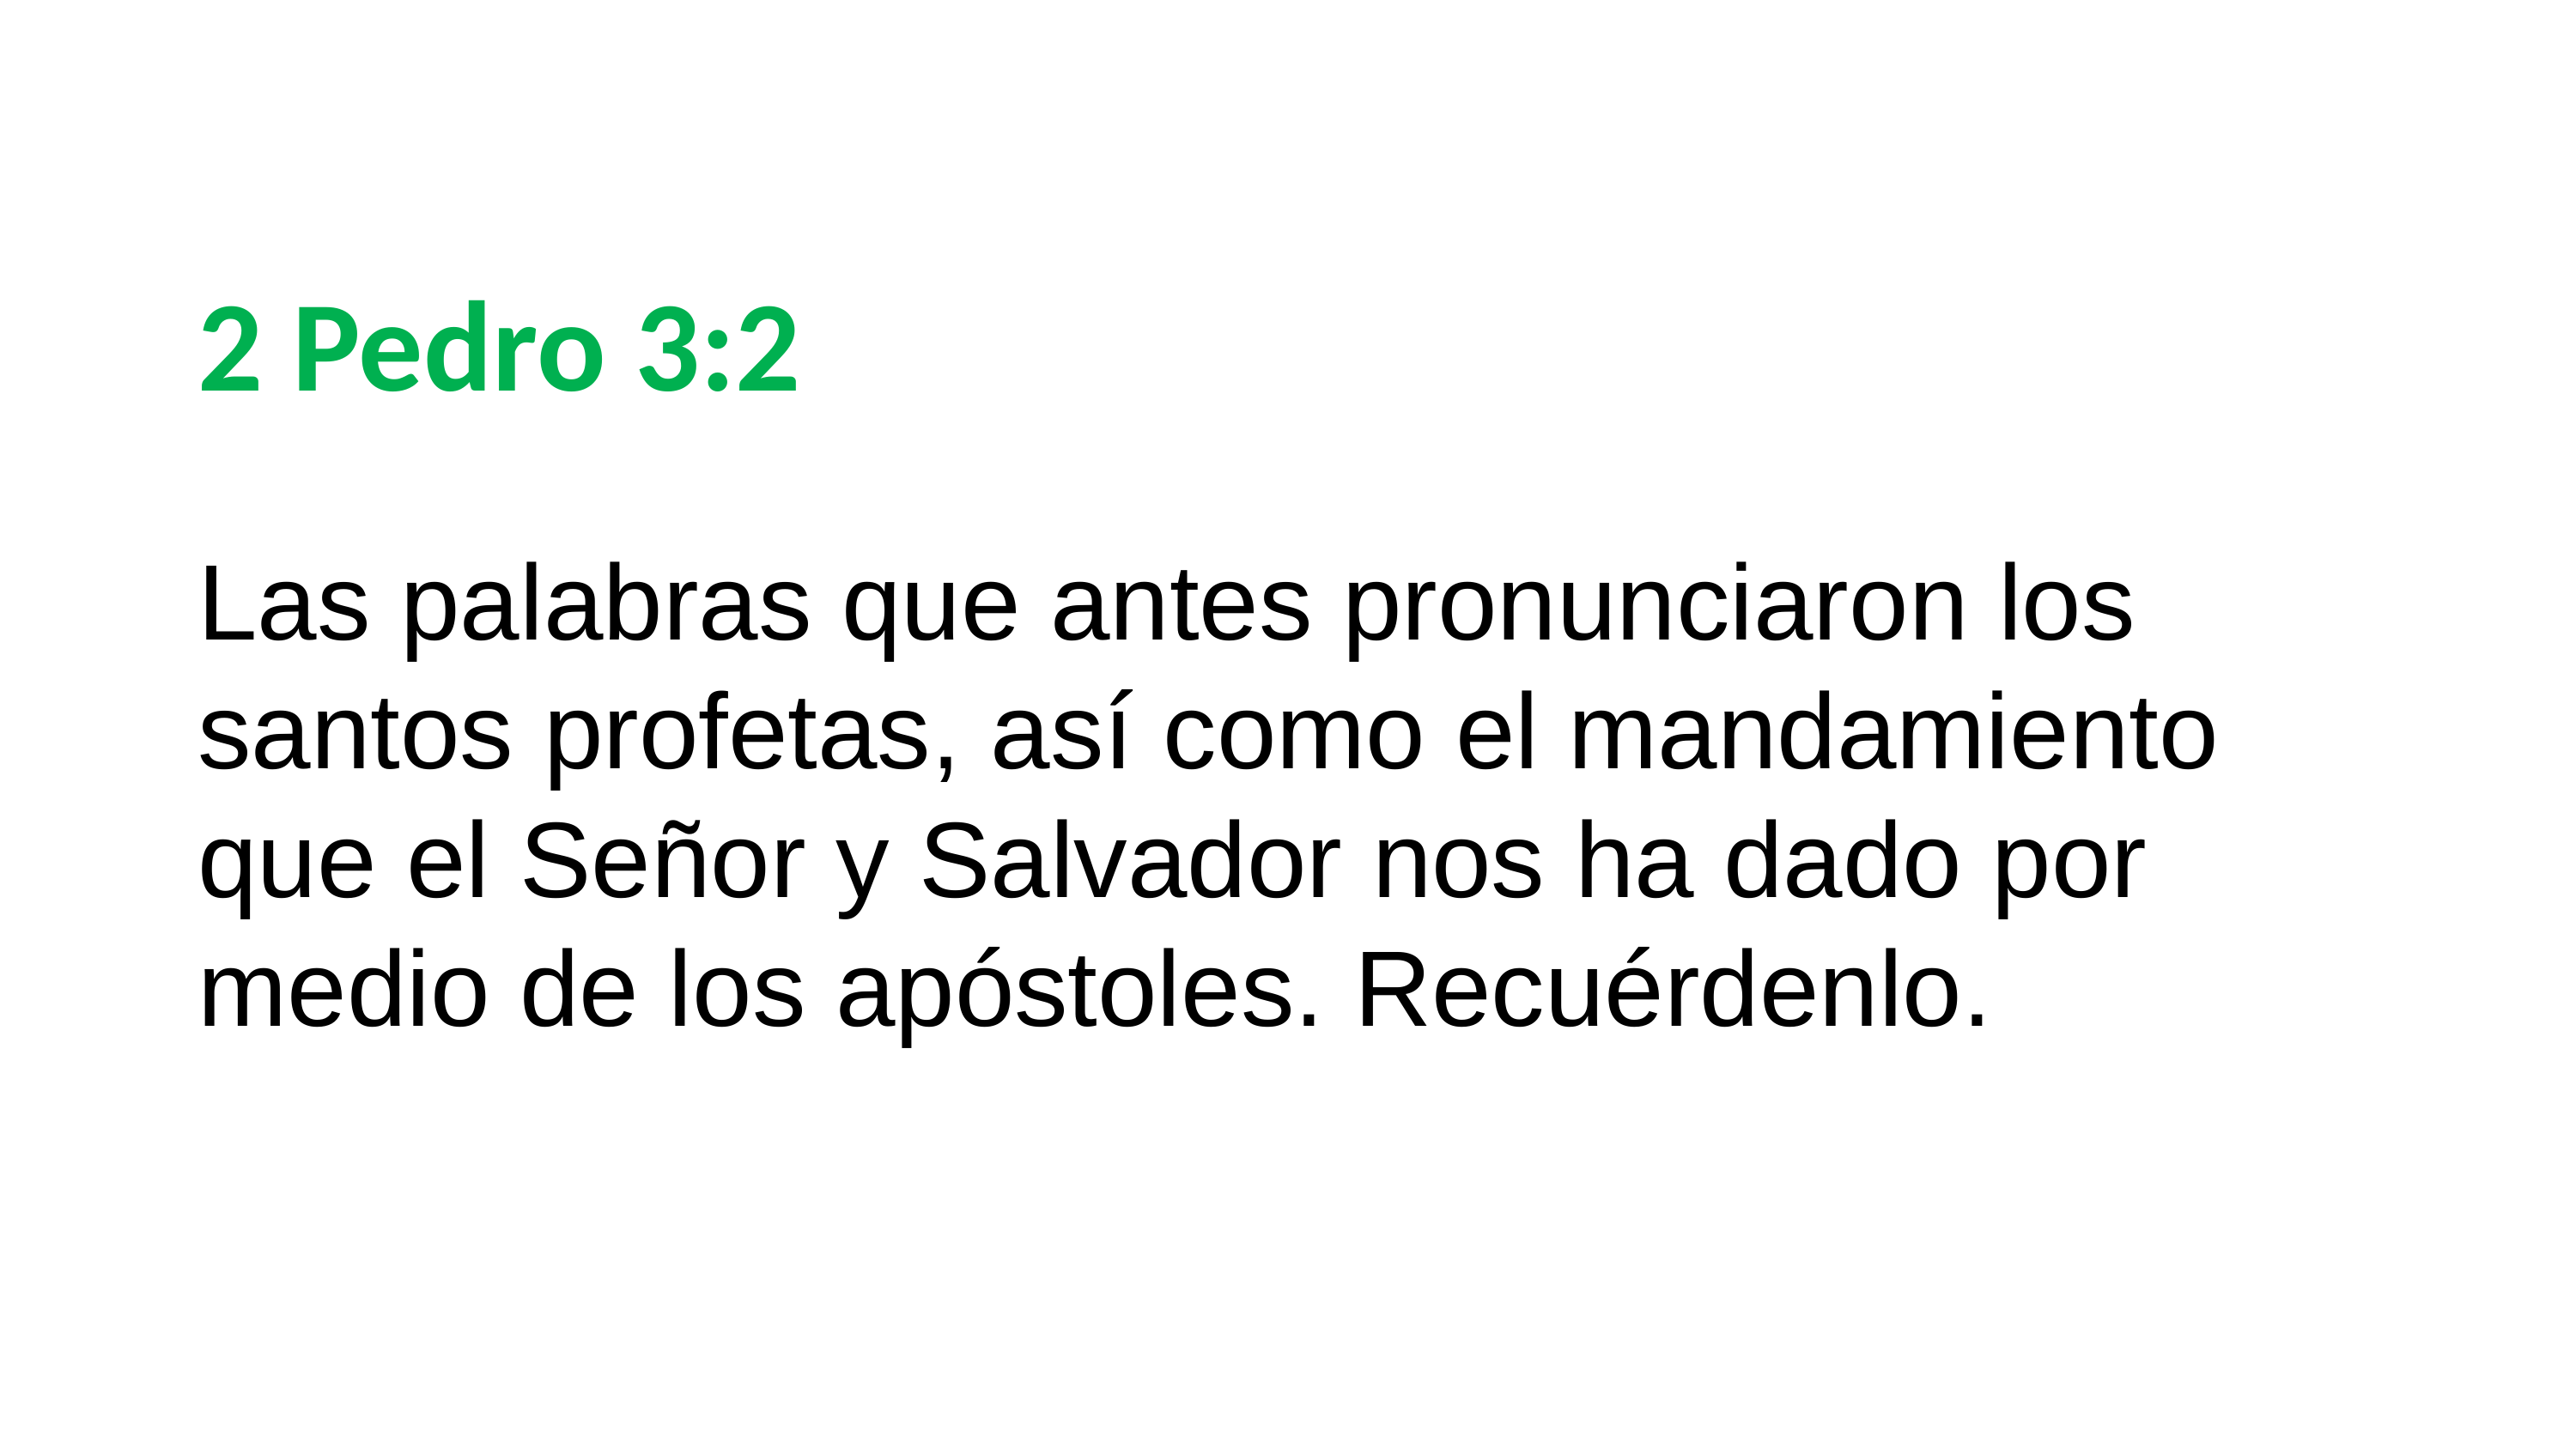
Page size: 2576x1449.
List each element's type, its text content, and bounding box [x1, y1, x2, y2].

text_box 2 Pedro 3:2 Las palabras que antes pronunciaron los santos profetas, así como el mandamiento que el Señor y Salvador nos ha dado por medio de los apóstoles. Recuérdenlo. [178, 252, 2397, 1058]
